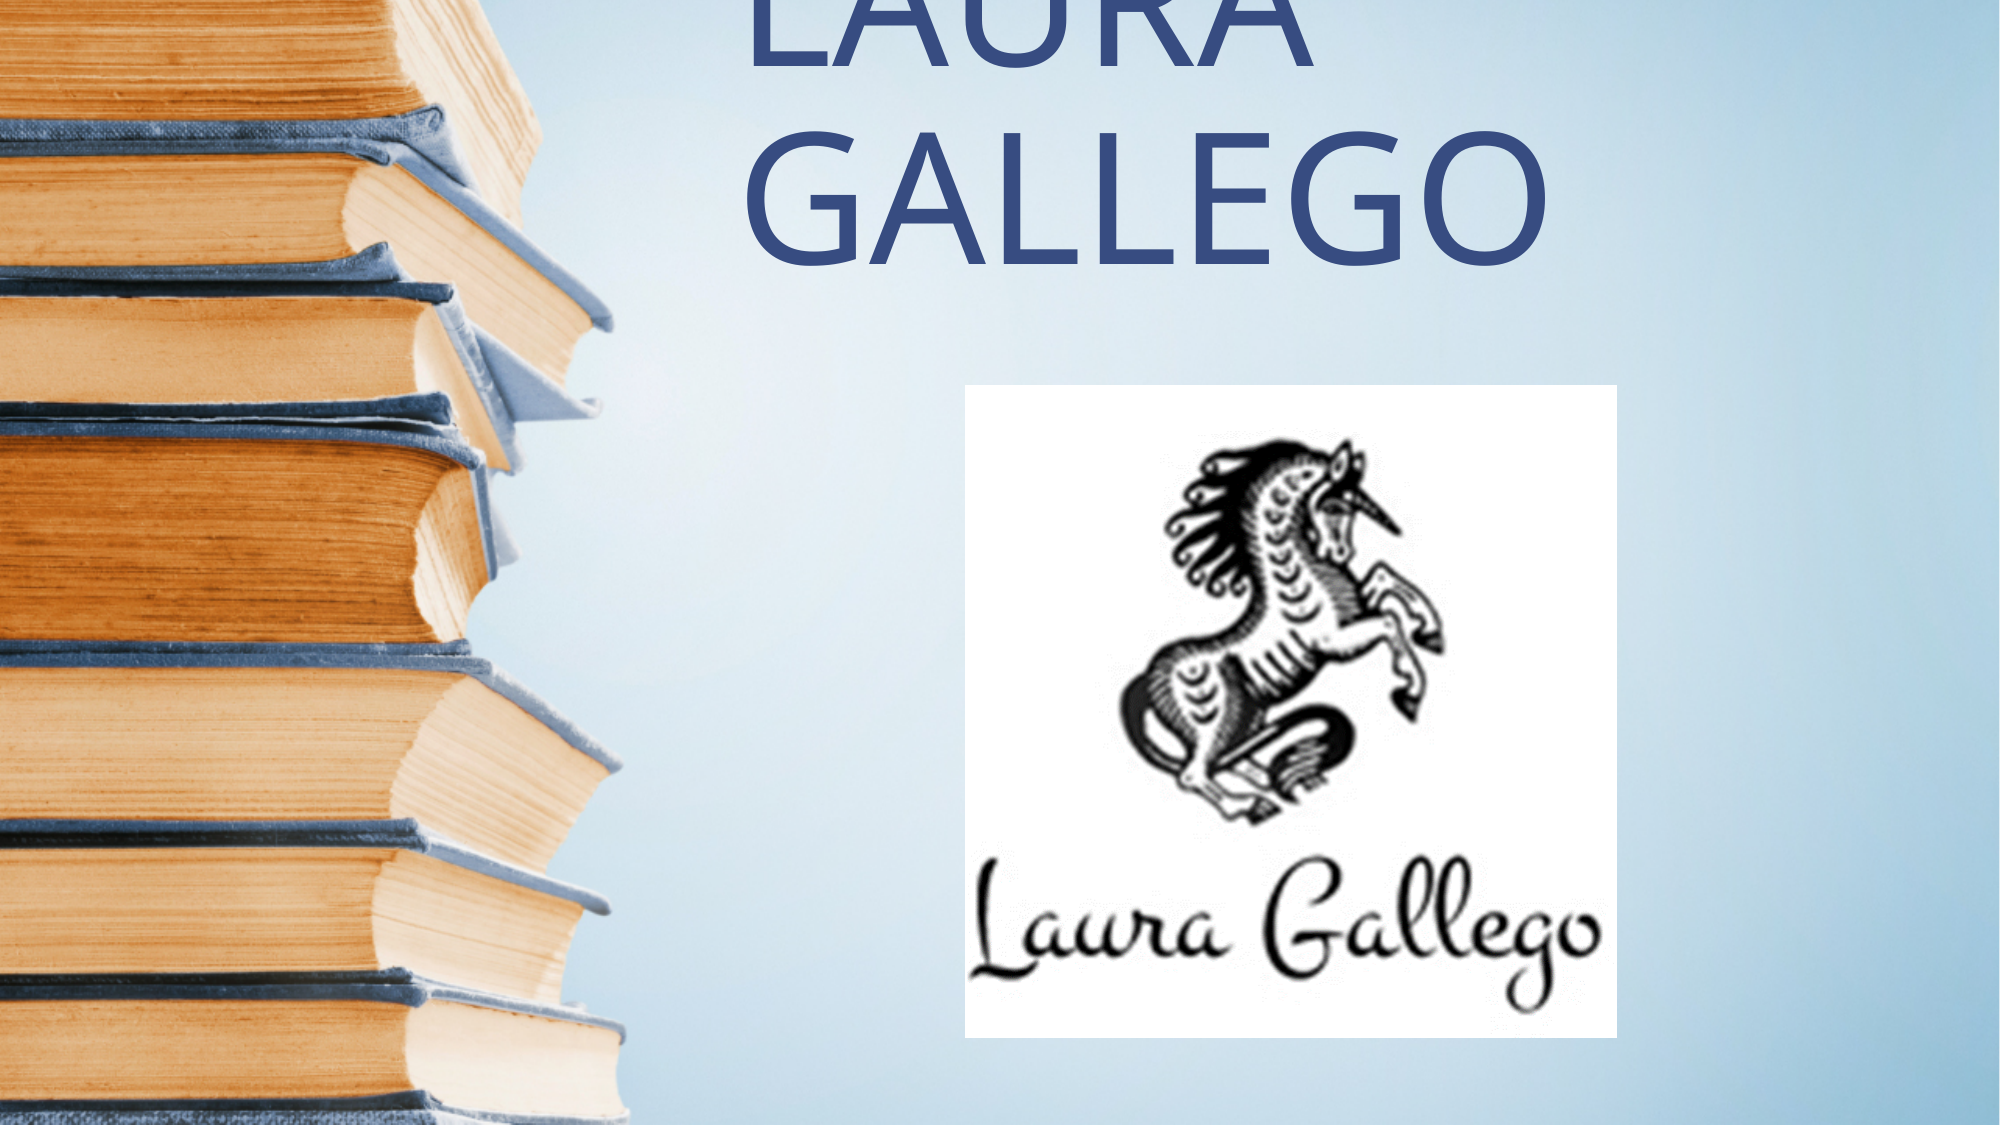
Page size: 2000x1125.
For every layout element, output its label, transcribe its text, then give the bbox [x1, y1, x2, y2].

title LAURA GALLEGO [716, 101, 1866, 315]
picture [0, 0, 2000, 1125]
